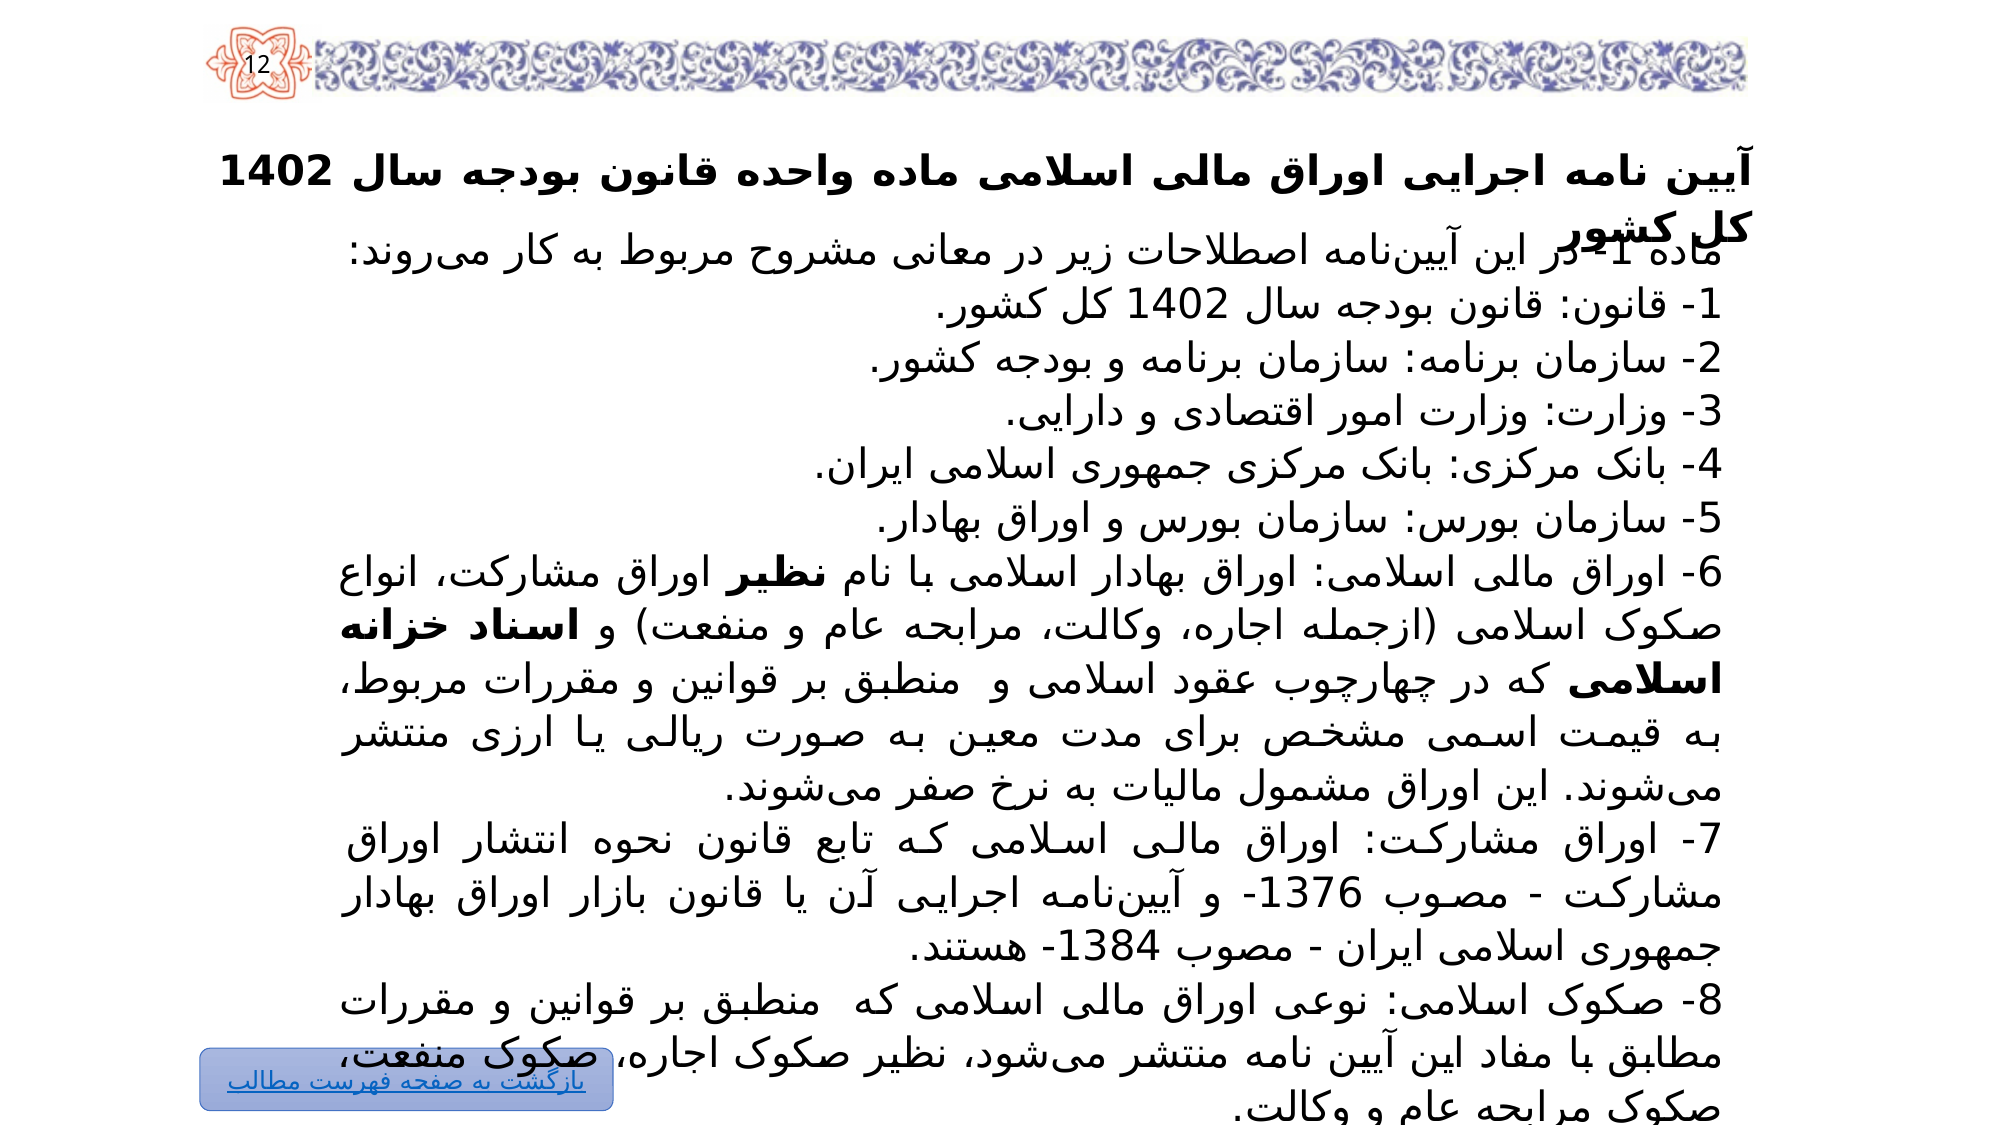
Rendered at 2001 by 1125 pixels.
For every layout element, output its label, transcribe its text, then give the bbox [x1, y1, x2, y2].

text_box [203, 24, 323, 103]
text_box ماده 1- در این آیین‌نامه اصطلاحات زیر در معانی مشروح مربوط به کار می‌روند: 1- قانون: قانون بودجه سال 1402 کل کشور. 2- سازمان برنامه: سازمان برنامه و بودجه کشور. 3- وزارت: وزارت امور اقتصادی و دارایی. 4- بانک مرکزی: بانک مرکزی جمهوری اسلامی ایران. 5- سازمان بورس: سازمان بورس و اوراق بهادار. 6- اوراق مالی اسلامی: اوراق بهادار اسلامی با نام نظیر اوراق مشارکت، انواع صکوک اسلامی (ازجمله اجاره، وکالت، مرابحه عام و منفعت) و اسناد خزانه اسلامی که در چهارچوب عقود اسلامی و منطبق بر قوانین و مقررات مربوط، به قیمت اسمی مشخص برای مدت معین به صورت ریالی یا ارزی منتشر می‌شوند. این اوراق مشمول مالیات به نرخ صفر می‌شوند. 7- اوراق مشارکت: اوراق مالی اسلامی که تابع قانون نحوه انتشار اوراق مشارکت - مصوب 1376- و آیین‌نامه اجرایی آن یا قانون بازار اوراق بهادار جمهوری اسلامی ایران - مصوب 1384- هستند. 8- صکوک اسلامی: نوعی اوراق مالی اسلامی که منطبق بر قوانین و مقررات مطابق با مفاد این آیین نامه منتشر می‌شود، نظیر صکوک اجاره، صکوک منفعت، صکوک مرابحه عام و وکالت. [322, 212, 1739, 1125]
text_box بازگشت به صفحه فهرست مطالب [199, 1047, 322, 1112]
picture [312, 36, 1748, 97]
text_box آیین نامه اجرایی اوراق مالی اسلامی ماده واحده قانون بودجه سال 1402 كل كشور [201, 128, 1768, 259]
